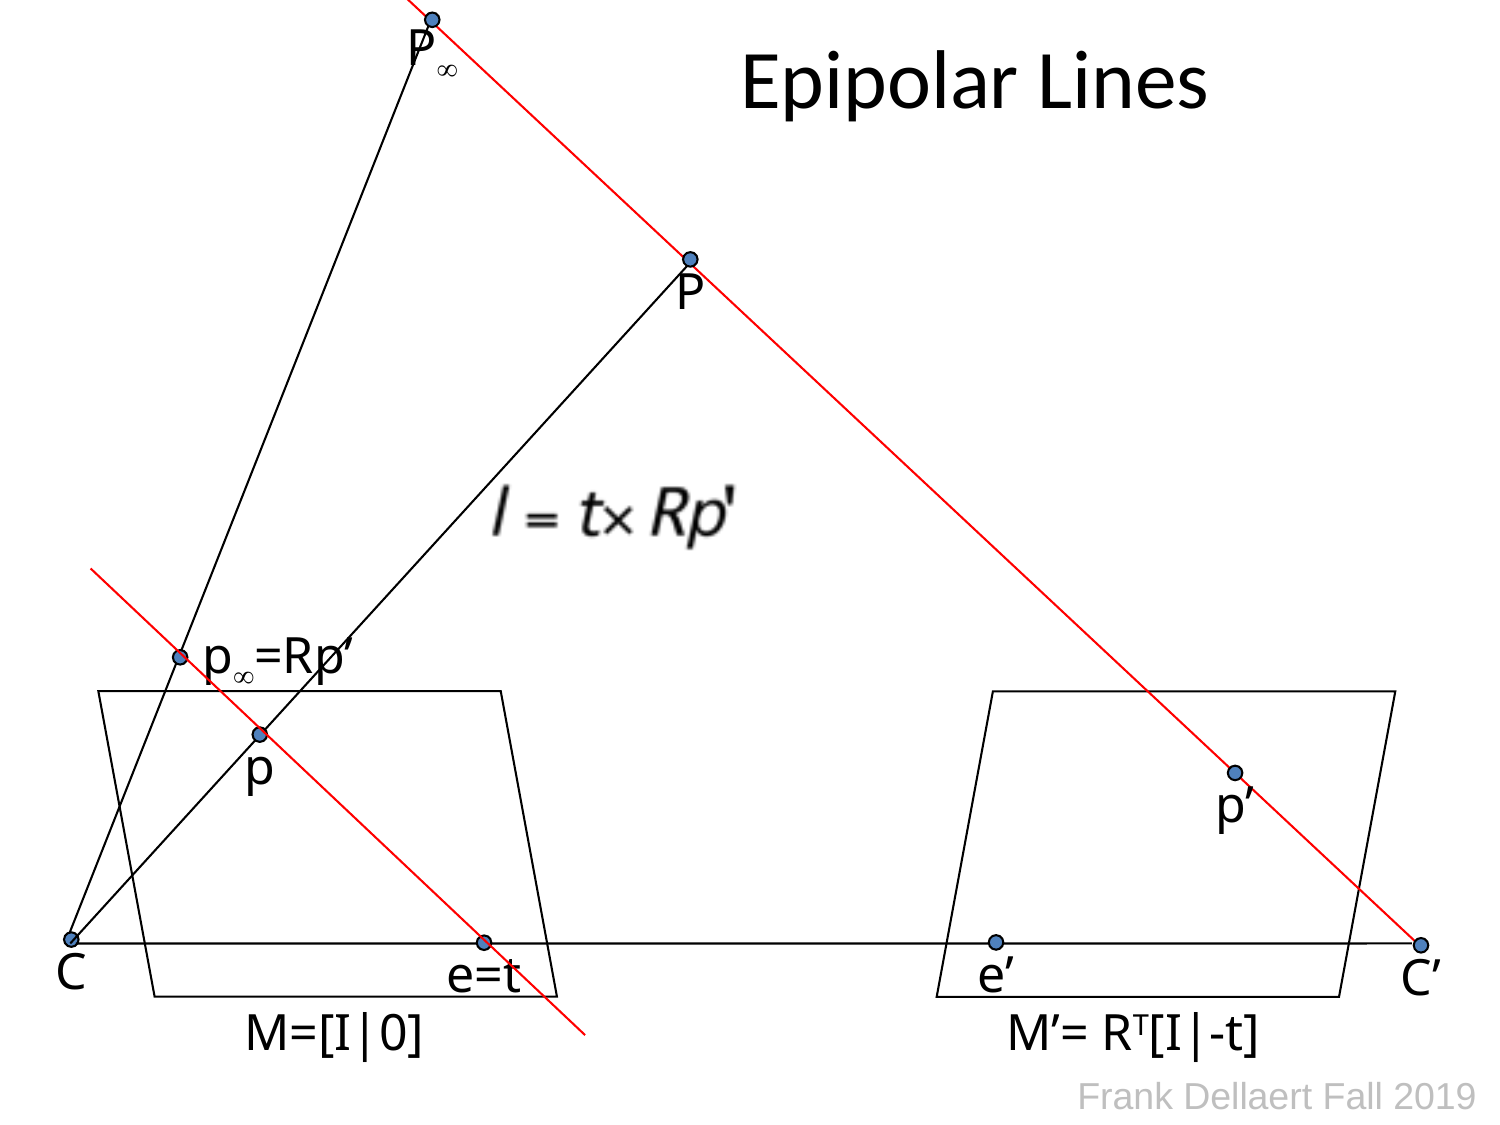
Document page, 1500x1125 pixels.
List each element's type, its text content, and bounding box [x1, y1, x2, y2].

text_box [98, 691, 548, 943]
text_box C [64, 932, 79, 947]
text_box C’ [1413, 938, 1429, 953]
text_box p=Rp’ [172, 650, 188, 665]
text_box M’= RT[I|-t] [991, 992, 1276, 1068]
text_box [946, 691, 1396, 943]
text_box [479, 477, 745, 564]
text_box M=[I|0] [229, 992, 440, 1068]
text_box e=t [476, 935, 492, 951]
text_box [936, 944, 1349, 997]
text_box p [252, 727, 268, 742]
text_box p’ [1227, 765, 1243, 781]
text_box e’ [988, 935, 1004, 950]
text_box [144, 944, 557, 997]
text_box P [424, 12, 440, 28]
title Epipolar Lines [724, 0, 1426, 151]
text_box P [683, 252, 698, 267]
